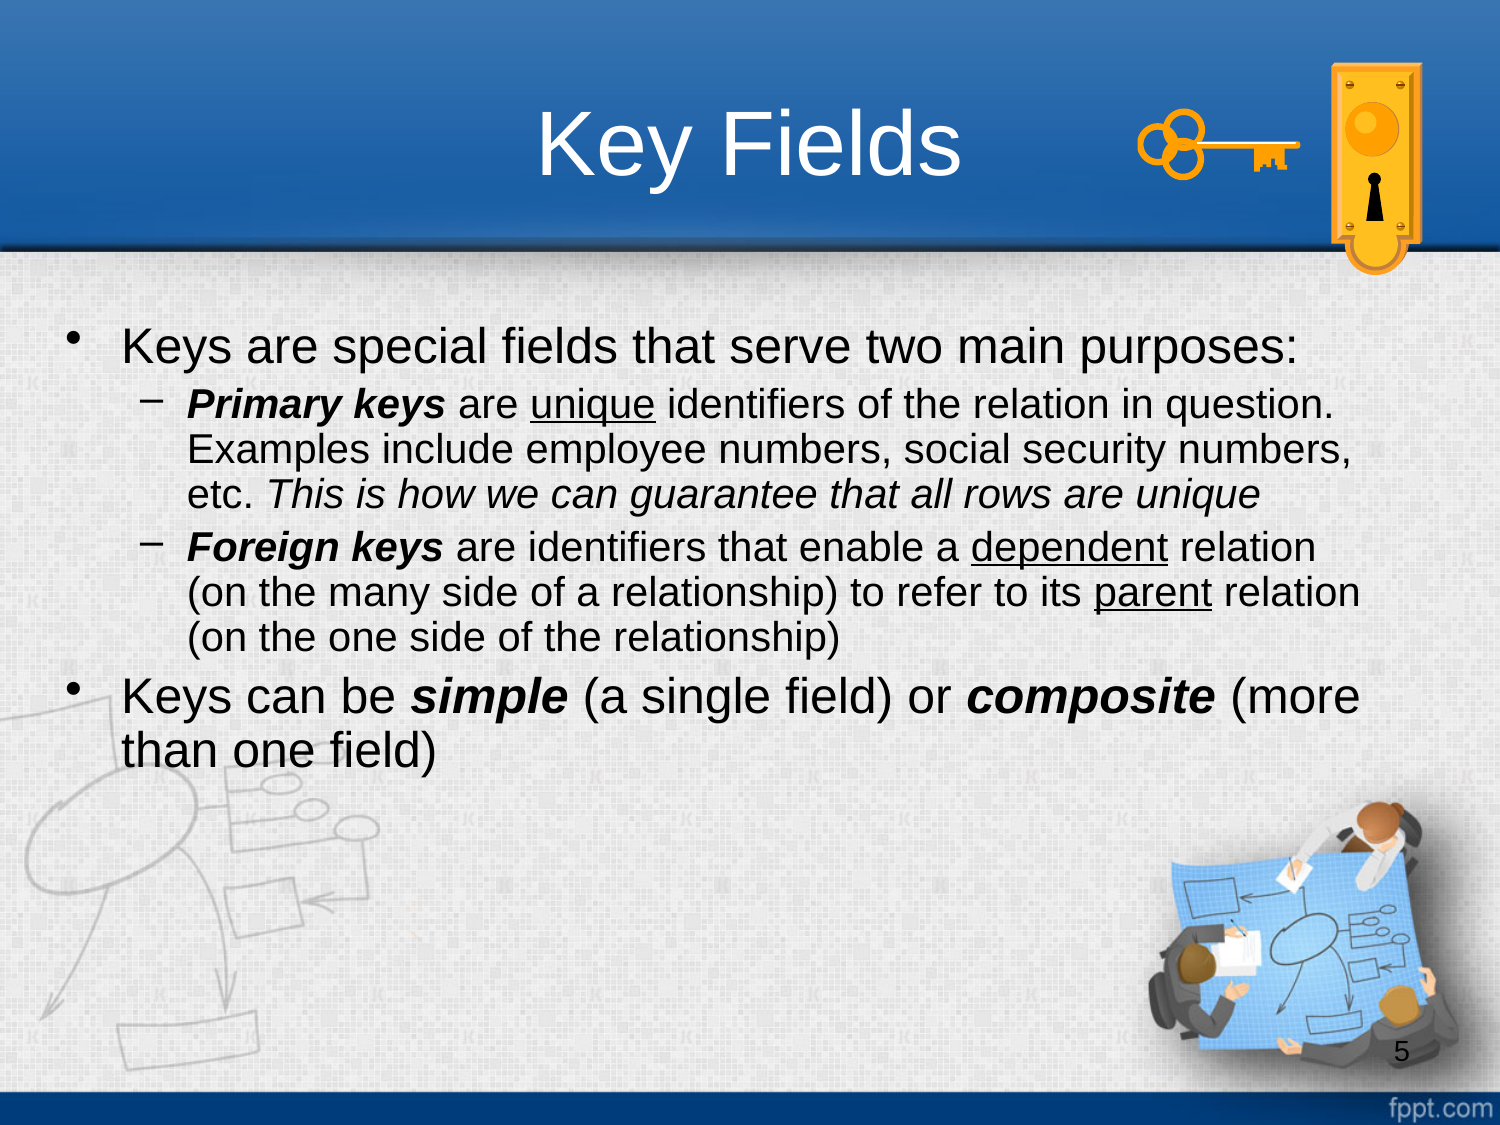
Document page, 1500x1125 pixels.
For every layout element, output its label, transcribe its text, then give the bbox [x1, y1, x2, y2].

picture [0, 0, 1500, 1125]
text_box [1137, 62, 1423, 276]
list Keys are special fields that serve two main purposes: Primary keys are unique identifiers of the relation in question. Examples include employee numbers, social security numbers, etc. This is how we can guarantee that all rows are unique Foreign keys are identifiers that enable a dependent relation (on the many side of a relationship) to refer to its parent relation (on the one side of the relationship) Keys can be simple (a single field) or composite (more than one field) [49, 312, 1401, 988]
title Key Fields [74, 44, 1426, 233]
slide_number 5 [1074, 1024, 1426, 1103]
